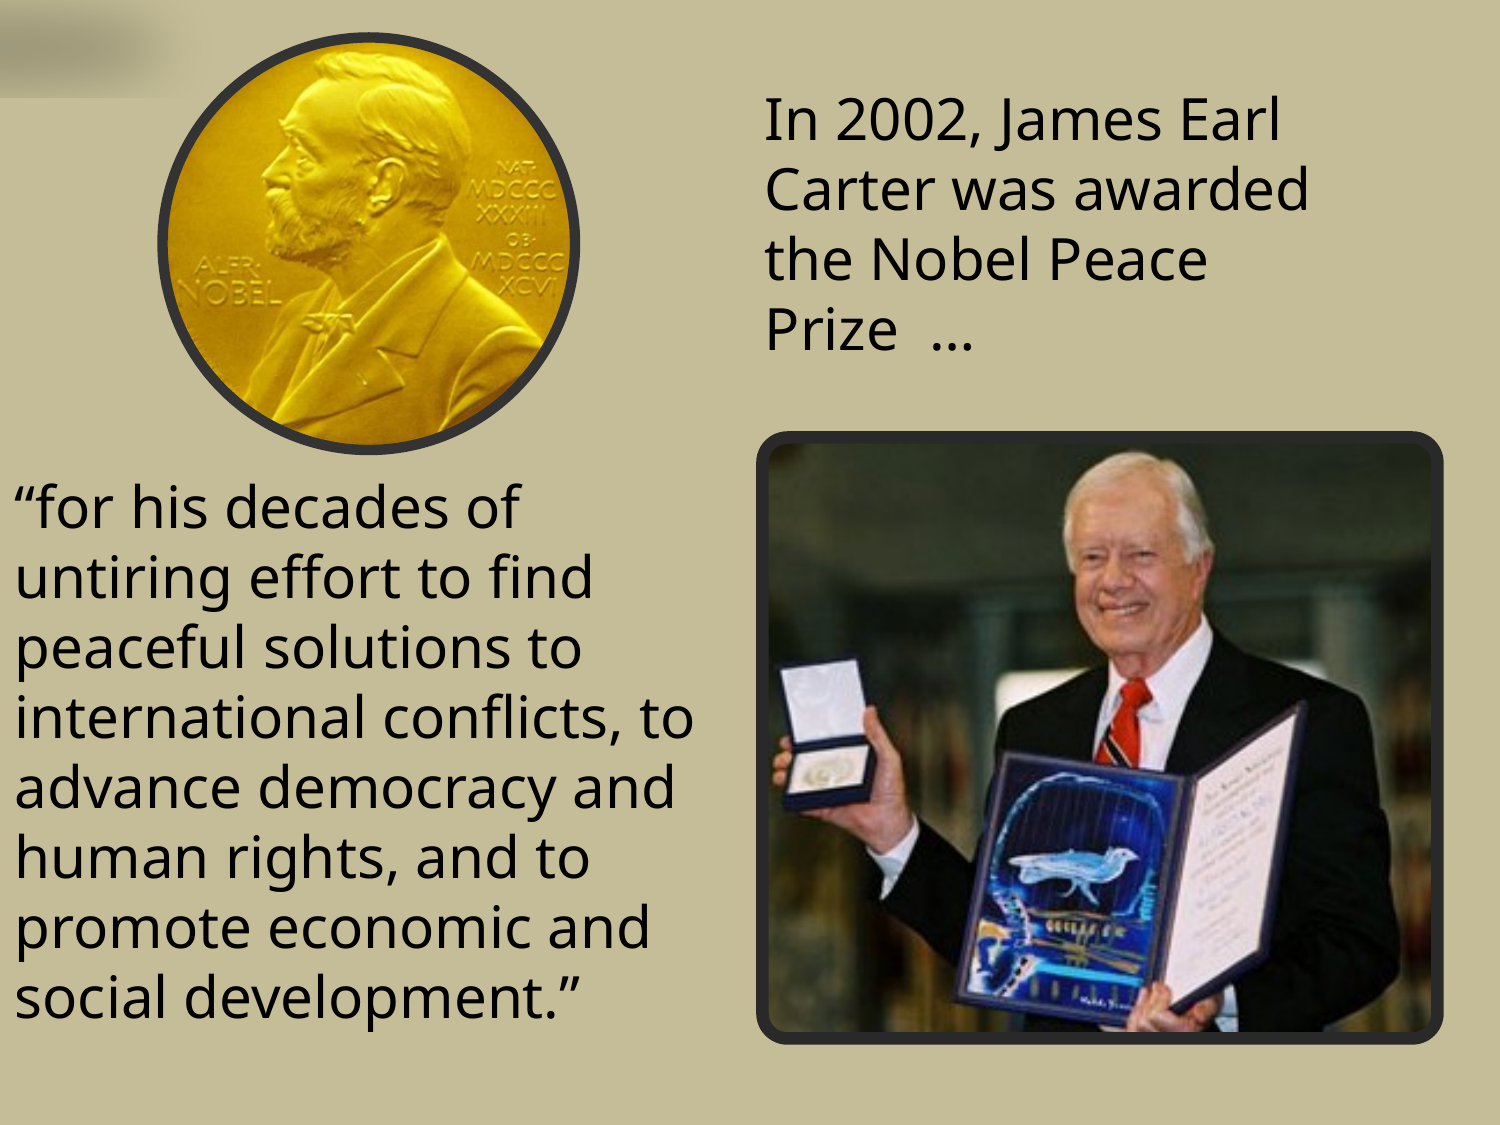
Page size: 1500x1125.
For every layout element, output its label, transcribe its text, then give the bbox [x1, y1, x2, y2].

picture [762, 437, 1438, 1039]
text_box In 2002, James Earl Carter was awarded the Nobel Peace Prize … [749, 74, 1350, 370]
picture [162, 37, 576, 451]
text_box “for his decades of untiring effort to find peaceful solutions to international conflicts, to advance democracy and human rights, and to promote economic and social development.” [0, 462, 750, 1038]
